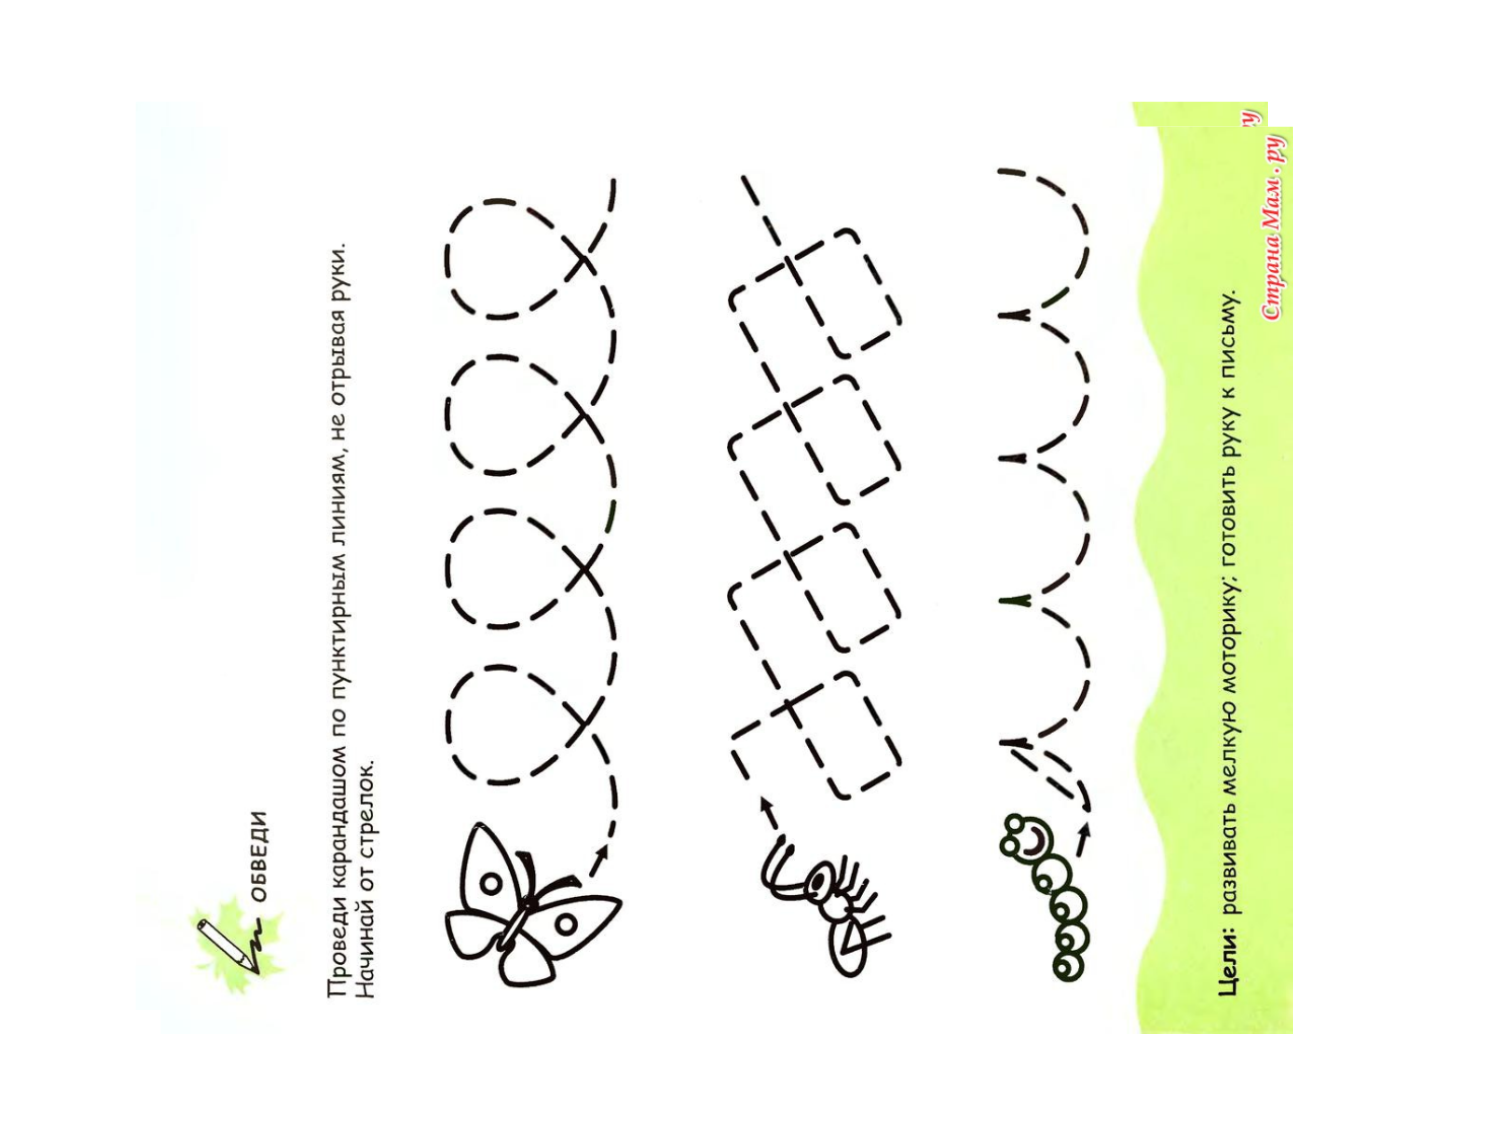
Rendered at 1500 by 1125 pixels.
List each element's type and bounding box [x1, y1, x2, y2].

picture [137, 0, 1292, 1125]
